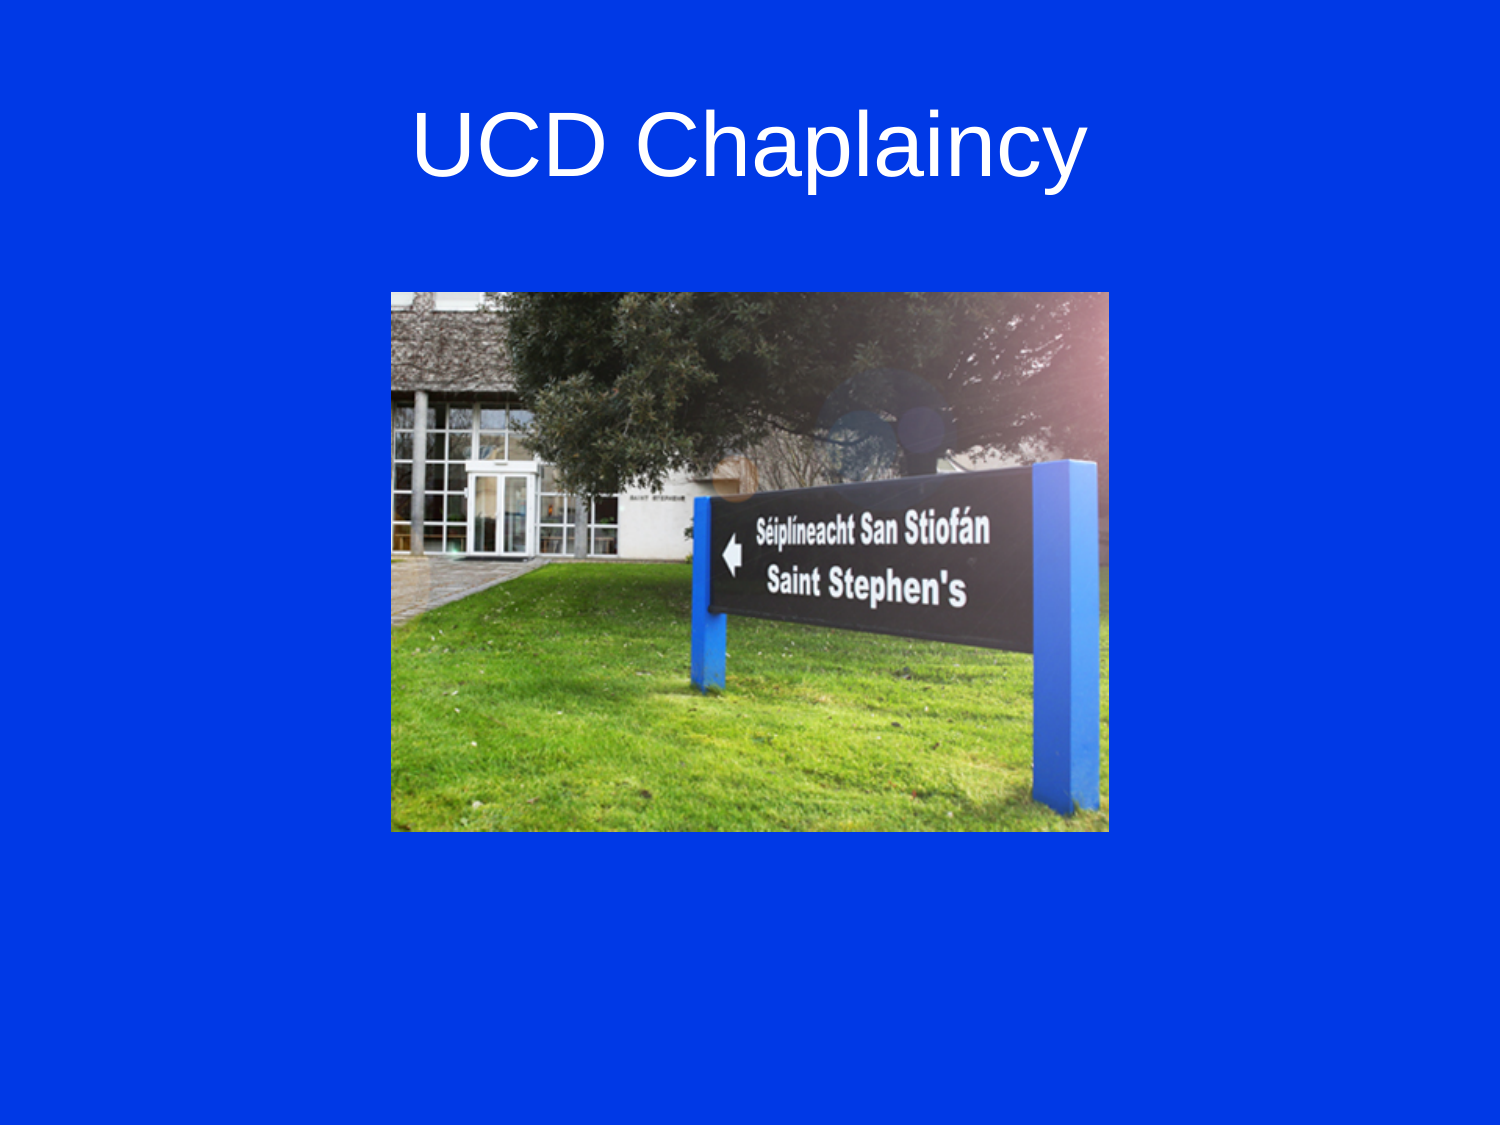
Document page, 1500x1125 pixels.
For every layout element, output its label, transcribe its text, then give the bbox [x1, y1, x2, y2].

picture [391, 292, 1109, 833]
title UCD Chaplaincy [75, 45, 1425, 234]
